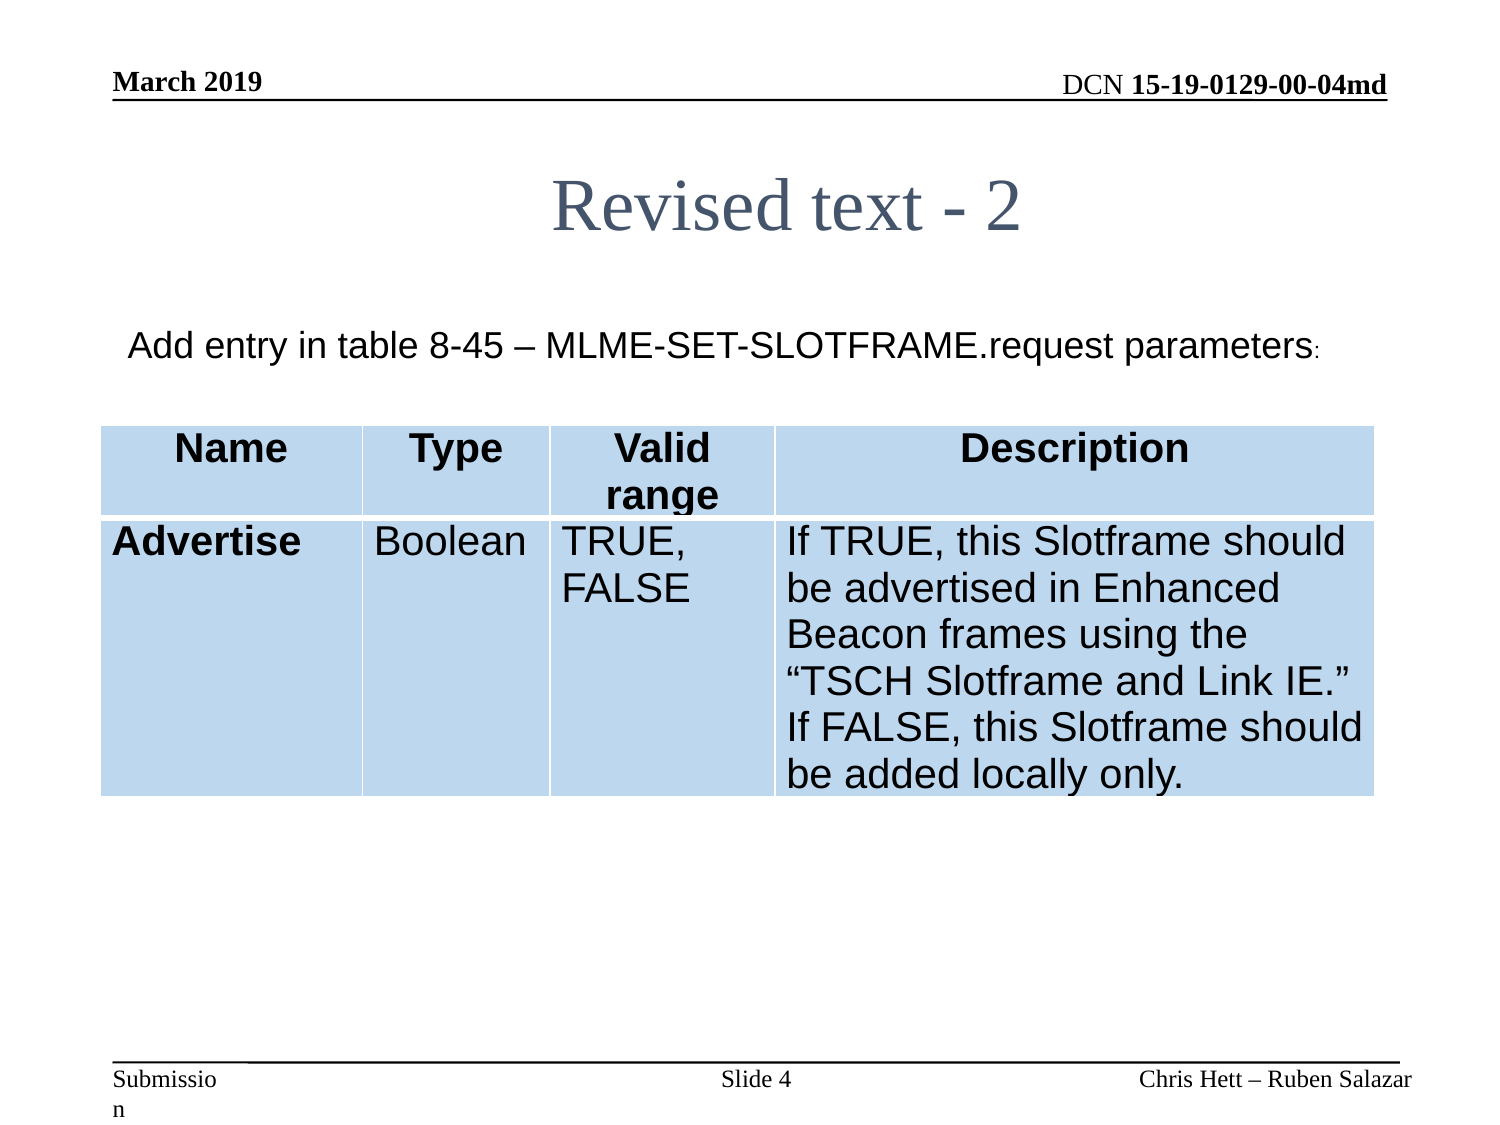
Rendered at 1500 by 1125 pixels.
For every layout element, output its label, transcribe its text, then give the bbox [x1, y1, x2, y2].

footer Chris Hett – Ruben Salazar [900, 1062, 1413, 1123]
table_header Type [363, 426, 549, 515]
table_header Name [101, 426, 362, 515]
table_header Valid range [551, 426, 774, 515]
table_cell Advertise [101, 521, 362, 796]
text_box Add entry in table 8-45 – MLME-SET-SLOTFRAME.request parameters: [112, 313, 1388, 418]
table_header Description [776, 426, 1374, 515]
table_cell If TRUE, this Slotframe should be advertised in Enhanced Beacon frames using the “TSCH Slotframe and Link IE.” If FALSE, this Slotframe should be added locally only. [776, 521, 1374, 796]
table_cell Boolean [363, 521, 549, 796]
table_cell TRUE, FALSE [551, 521, 774, 796]
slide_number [112, 62, 375, 98]
slide_number Slide 4 [712, 1062, 800, 1093]
title Revised text - 2 [112, 112, 1463, 288]
